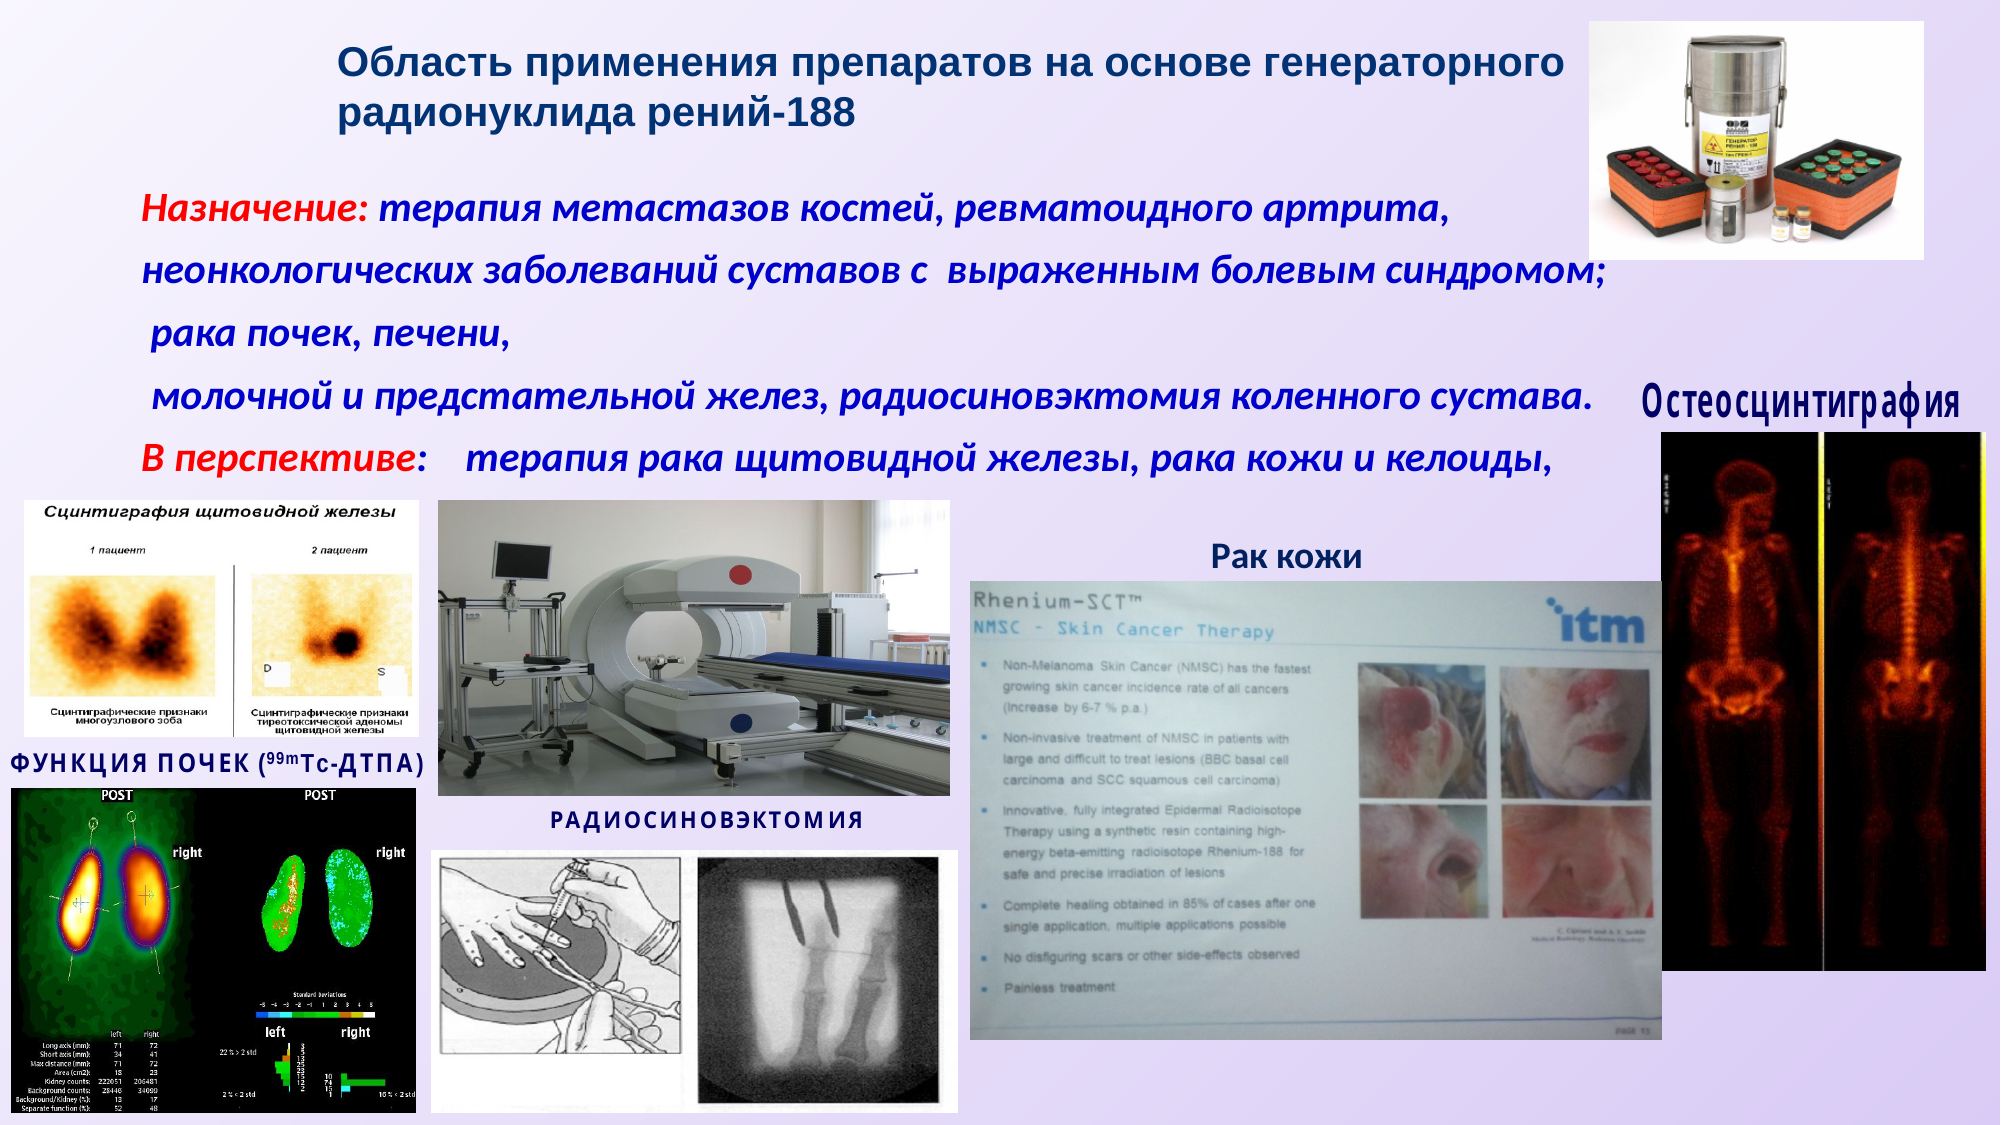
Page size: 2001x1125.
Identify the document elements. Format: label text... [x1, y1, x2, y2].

text_box Назначение: терапия метастазов костей, ревматоидного артрита, неонкологических заболеваний суставов с выраженным болевым синдромом; рака почек, печени, молочной и предстательной желез, радиосиновэктомия коленного сустава. В перспективе: терапия рака щитовидной железы, рака кожи и келоиды, [126, 172, 2000, 488]
text_box Рак кожи [1068, 523, 1505, 581]
picture [0, 500, 950, 1113]
text_box Область применения препаратов на основе генераторного радионуклида рений-188 [322, 26, 1589, 172]
picture [970, 371, 1986, 1040]
picture [431, 806, 958, 1113]
picture [1589, 21, 1924, 260]
picture [24, 500, 419, 737]
